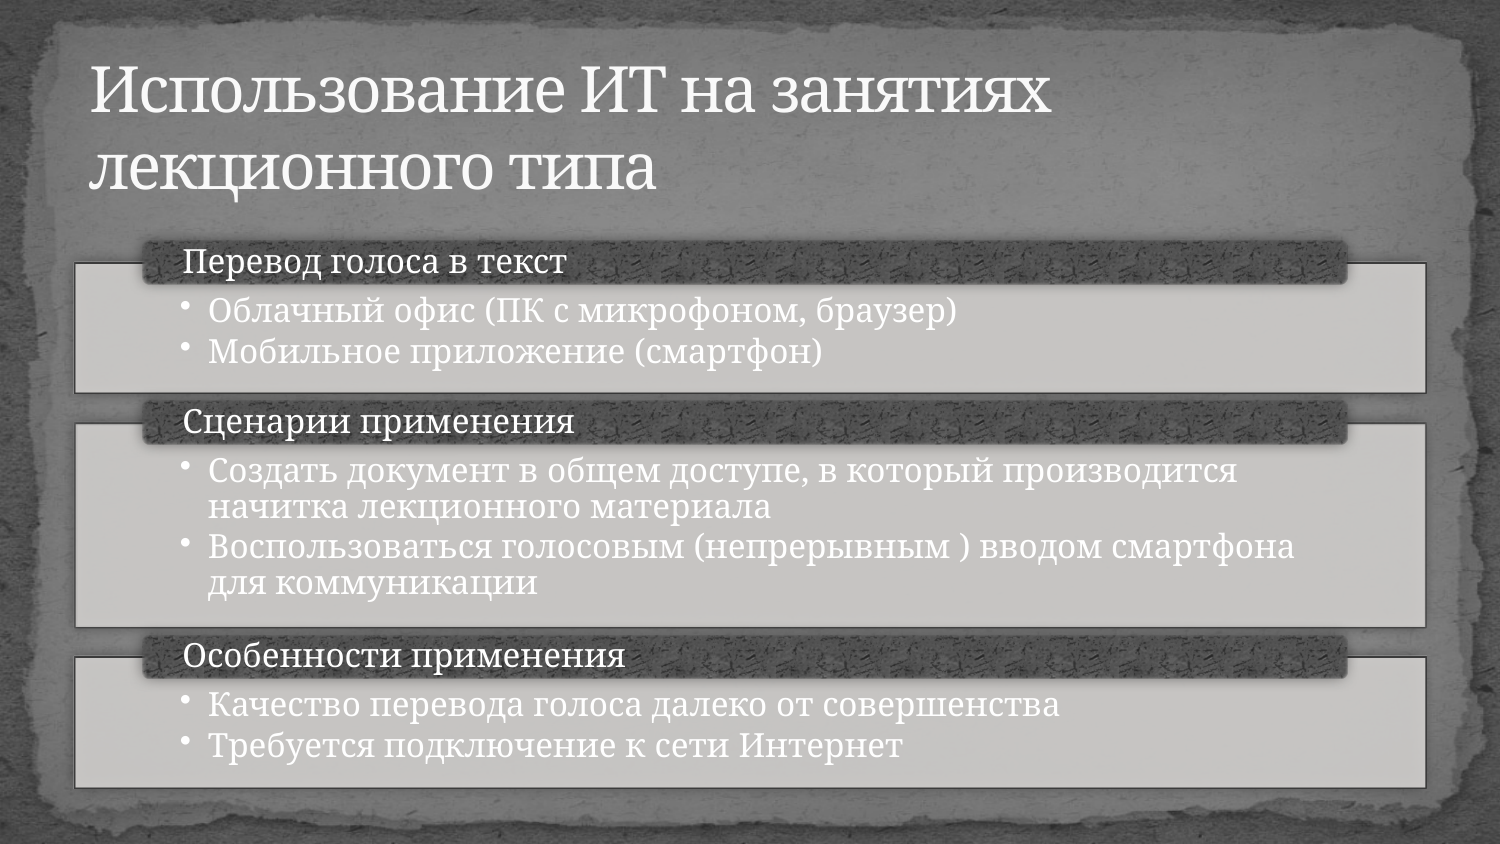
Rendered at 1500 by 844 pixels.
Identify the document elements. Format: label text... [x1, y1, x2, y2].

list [75, 233, 1427, 797]
title Использование ИТ на занятиях лекционного типа [74, 40, 1425, 210]
